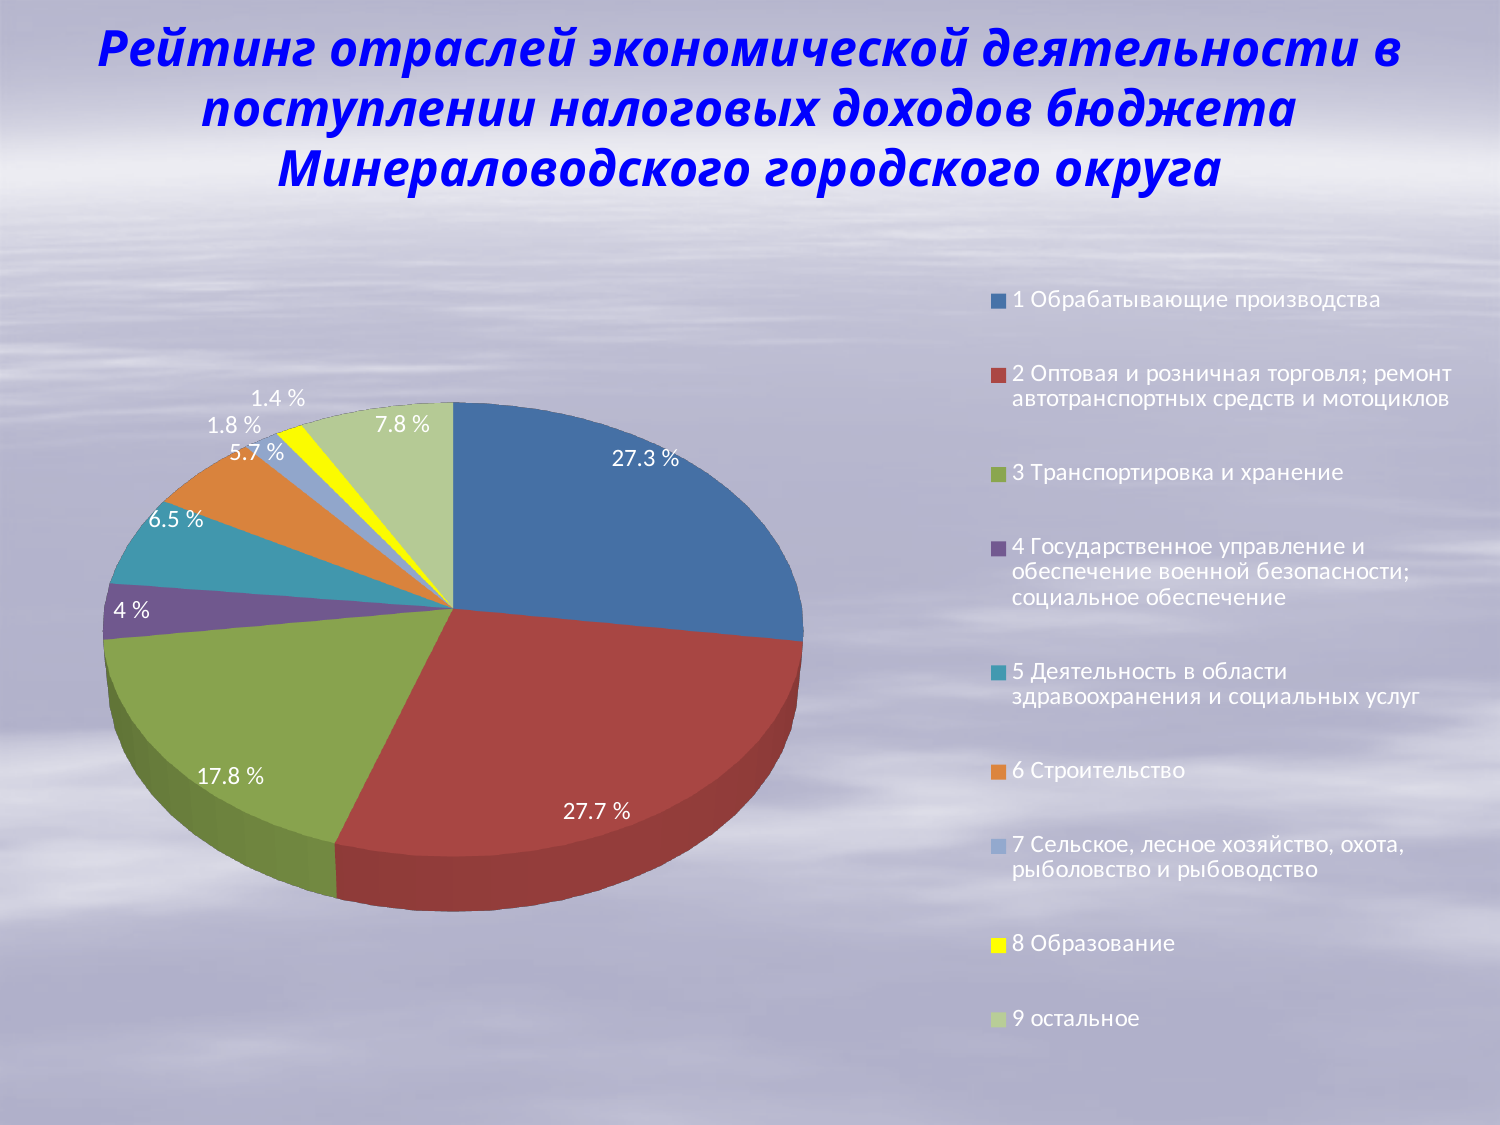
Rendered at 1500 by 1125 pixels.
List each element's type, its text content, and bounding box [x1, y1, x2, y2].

title Рейтинг отраслей экономической деятельности в поступлении налоговых доходов бюджета Минераловодского городского округа [0, 24, 1500, 188]
chart [49, 205, 1476, 1101]
